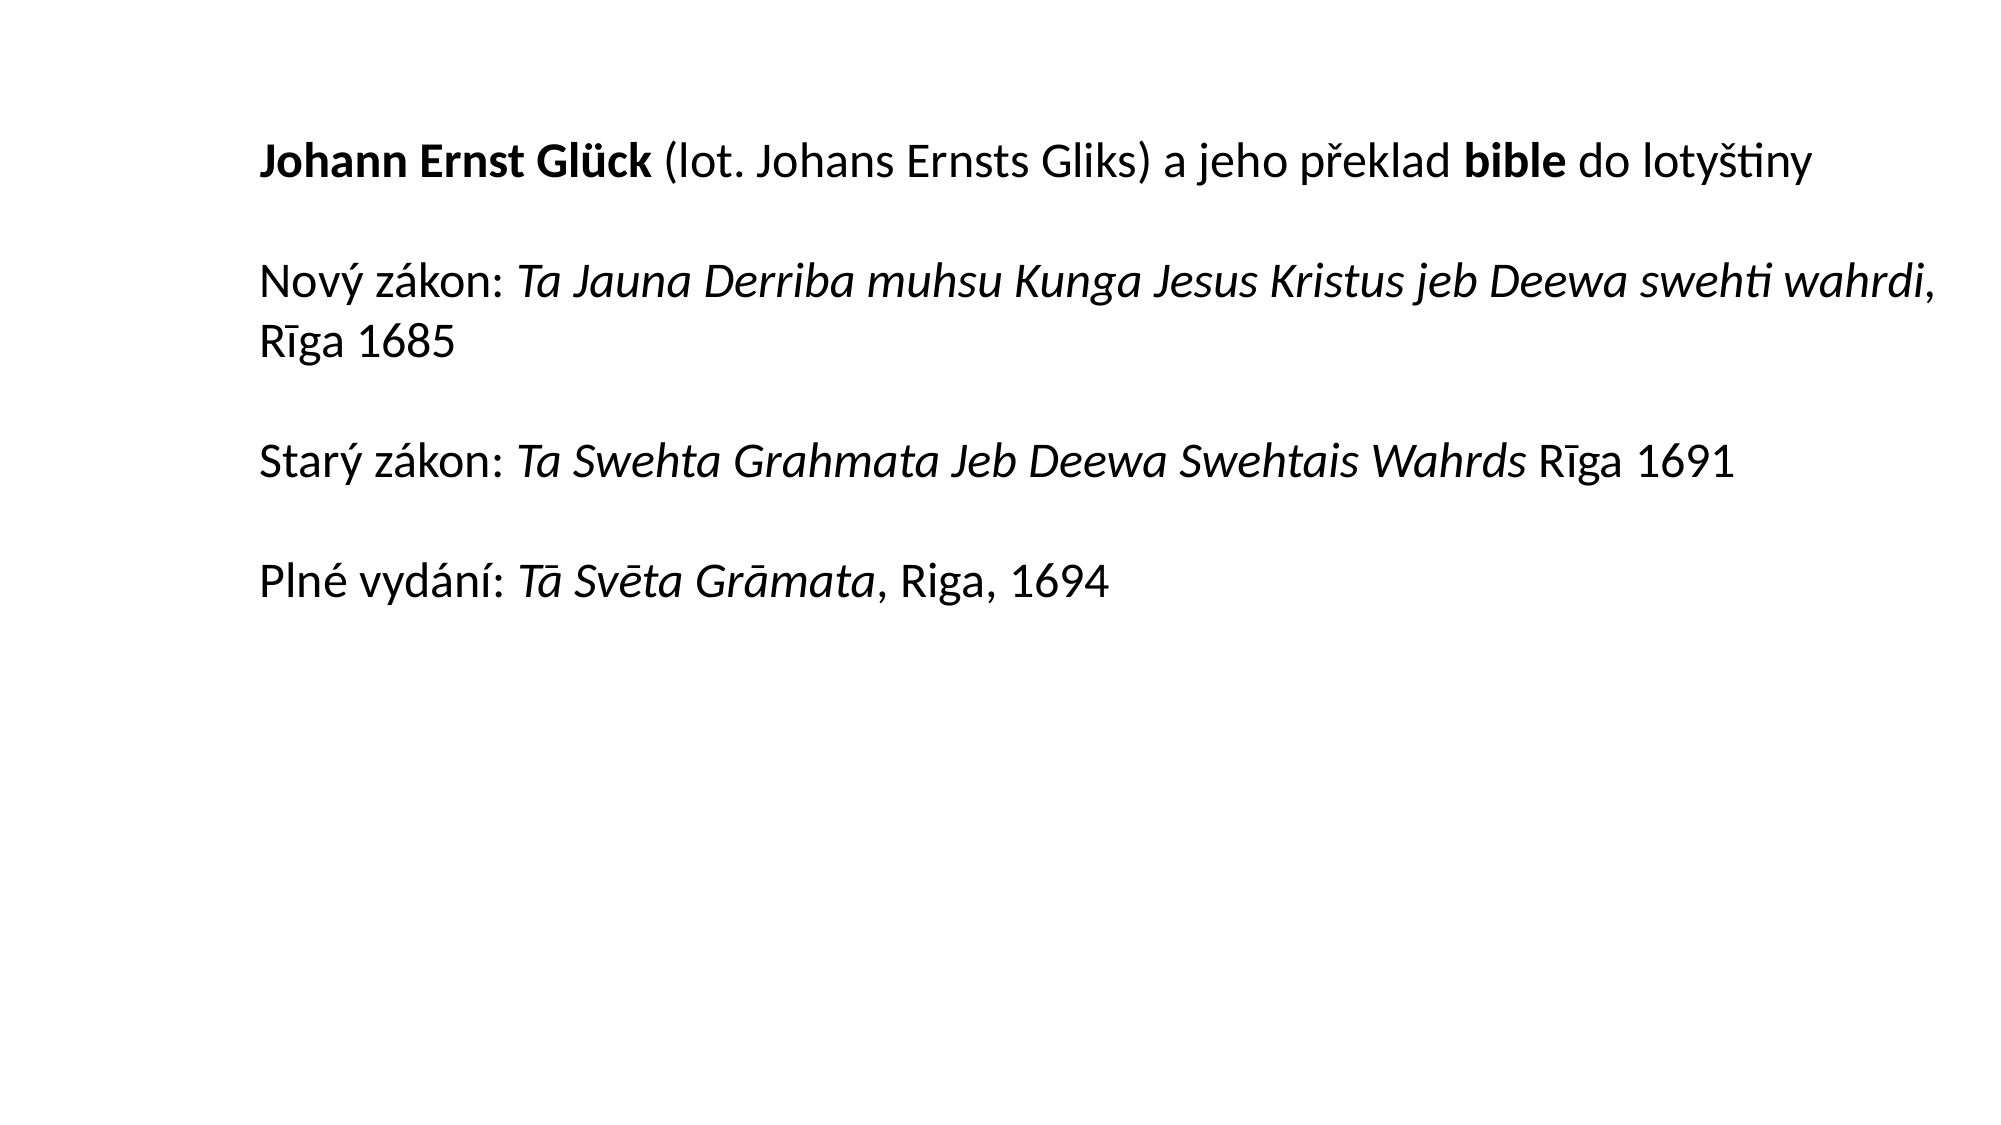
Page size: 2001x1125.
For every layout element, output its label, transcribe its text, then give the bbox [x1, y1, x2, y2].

text_box Johann Ernst Glück (lot. Johans Ernsts Gliks) a jeho překlad bible do lotyštiny Nový zákon: Ta Jauna Derriba muhsu Kunga Jesus Kristus jeb Deewa swehti wahrdi, Rīga 1685 Starý zákon: Ta Swehta Grahmata Jeb Deewa Swehtais Wahrds Rīga 1691 Plné vydání: Tā Svēta Grāmata, Riga, 1694 [245, 120, 1974, 676]
